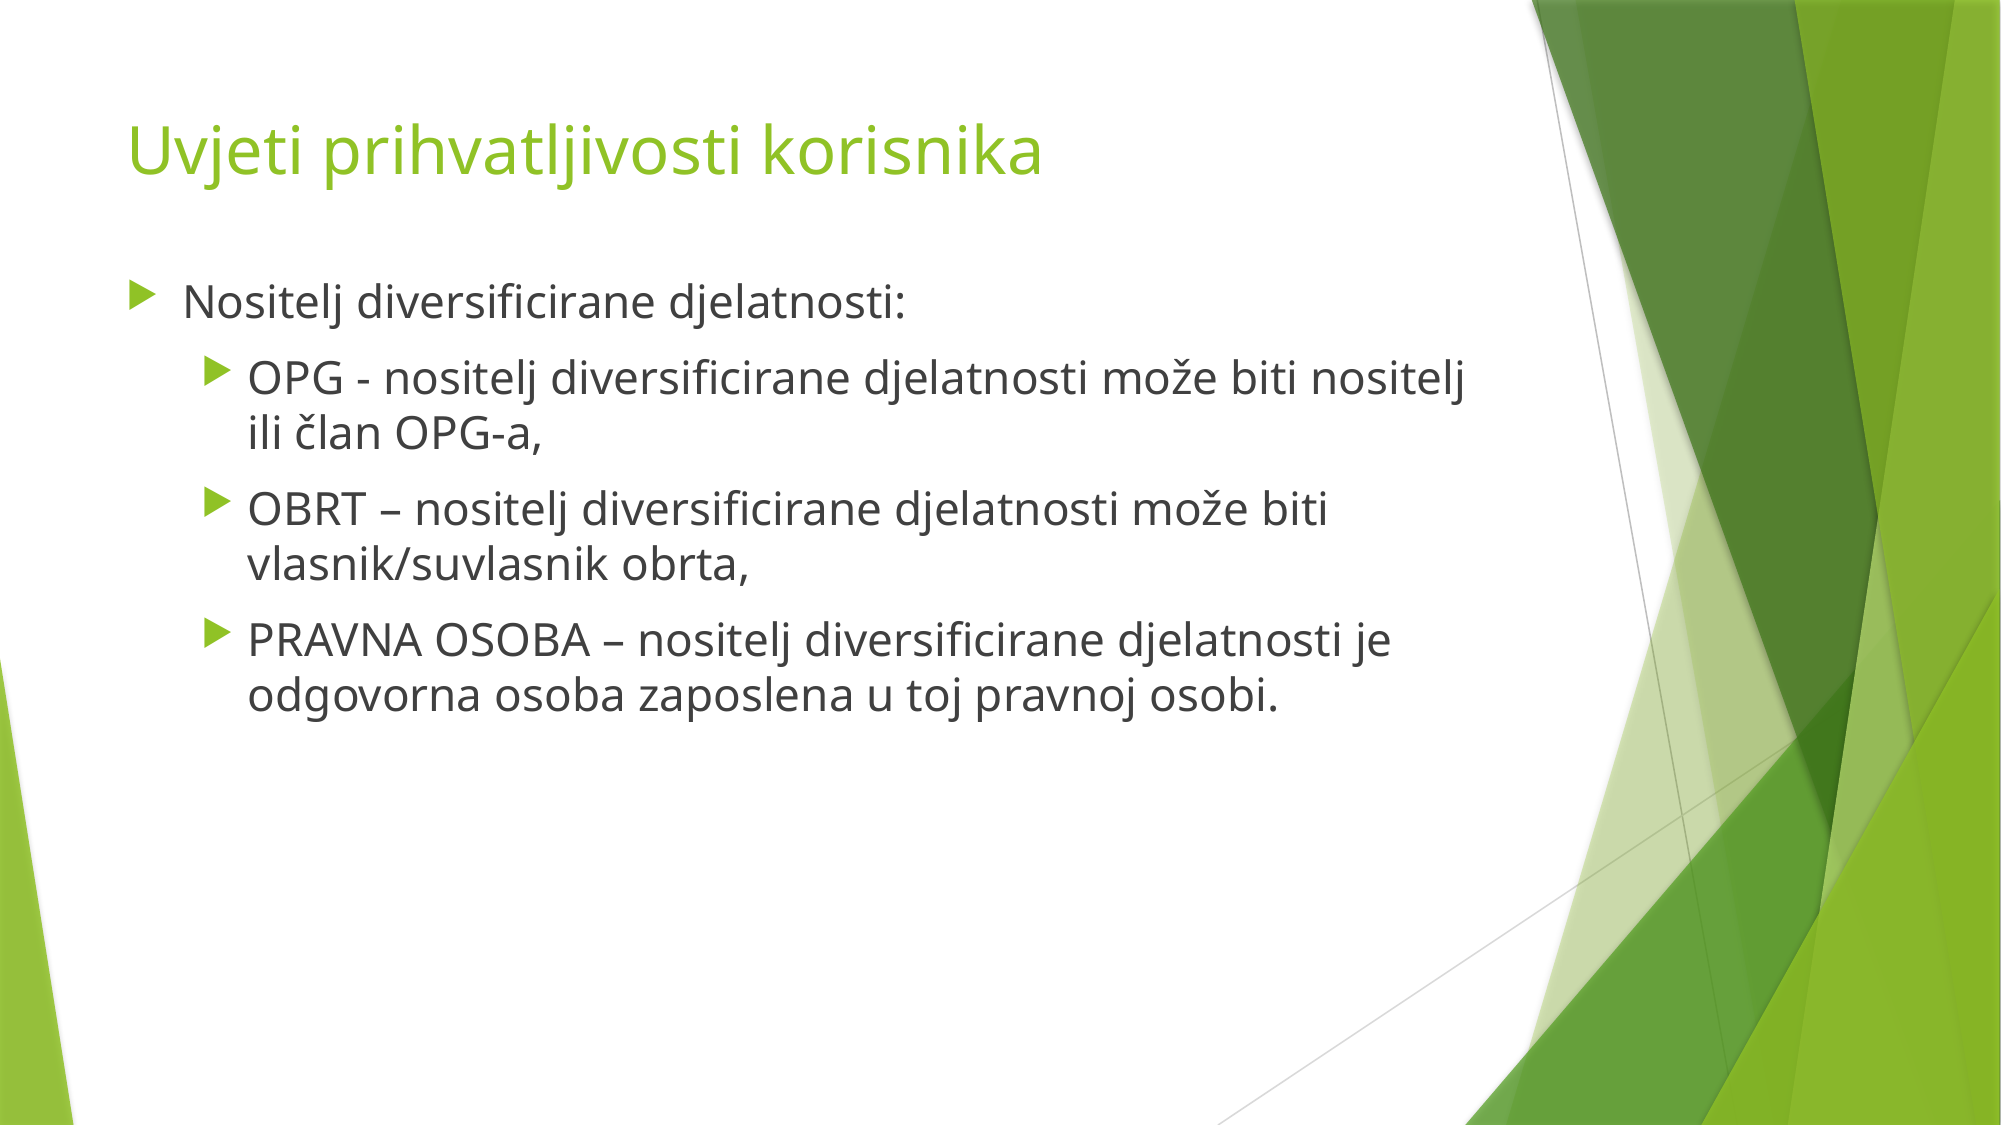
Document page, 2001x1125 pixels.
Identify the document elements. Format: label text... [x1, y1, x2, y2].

list Nositelj diversificirane djelatnosti: OPG - nositelj diversificirane djelatnosti može biti nositelj ili član OPG-a, OBRT – nositelj diversificirane djelatnosti može biti vlasnik/suvlasnik obrta, PRAVNA OSOBA – nositelj diversificirane djelatnosti je odgovorna osoba zaposlena u toj pravnoj osobi. [111, 265, 1522, 991]
title Uvjeti prihvatljivosti korisnika [111, 99, 1522, 233]
